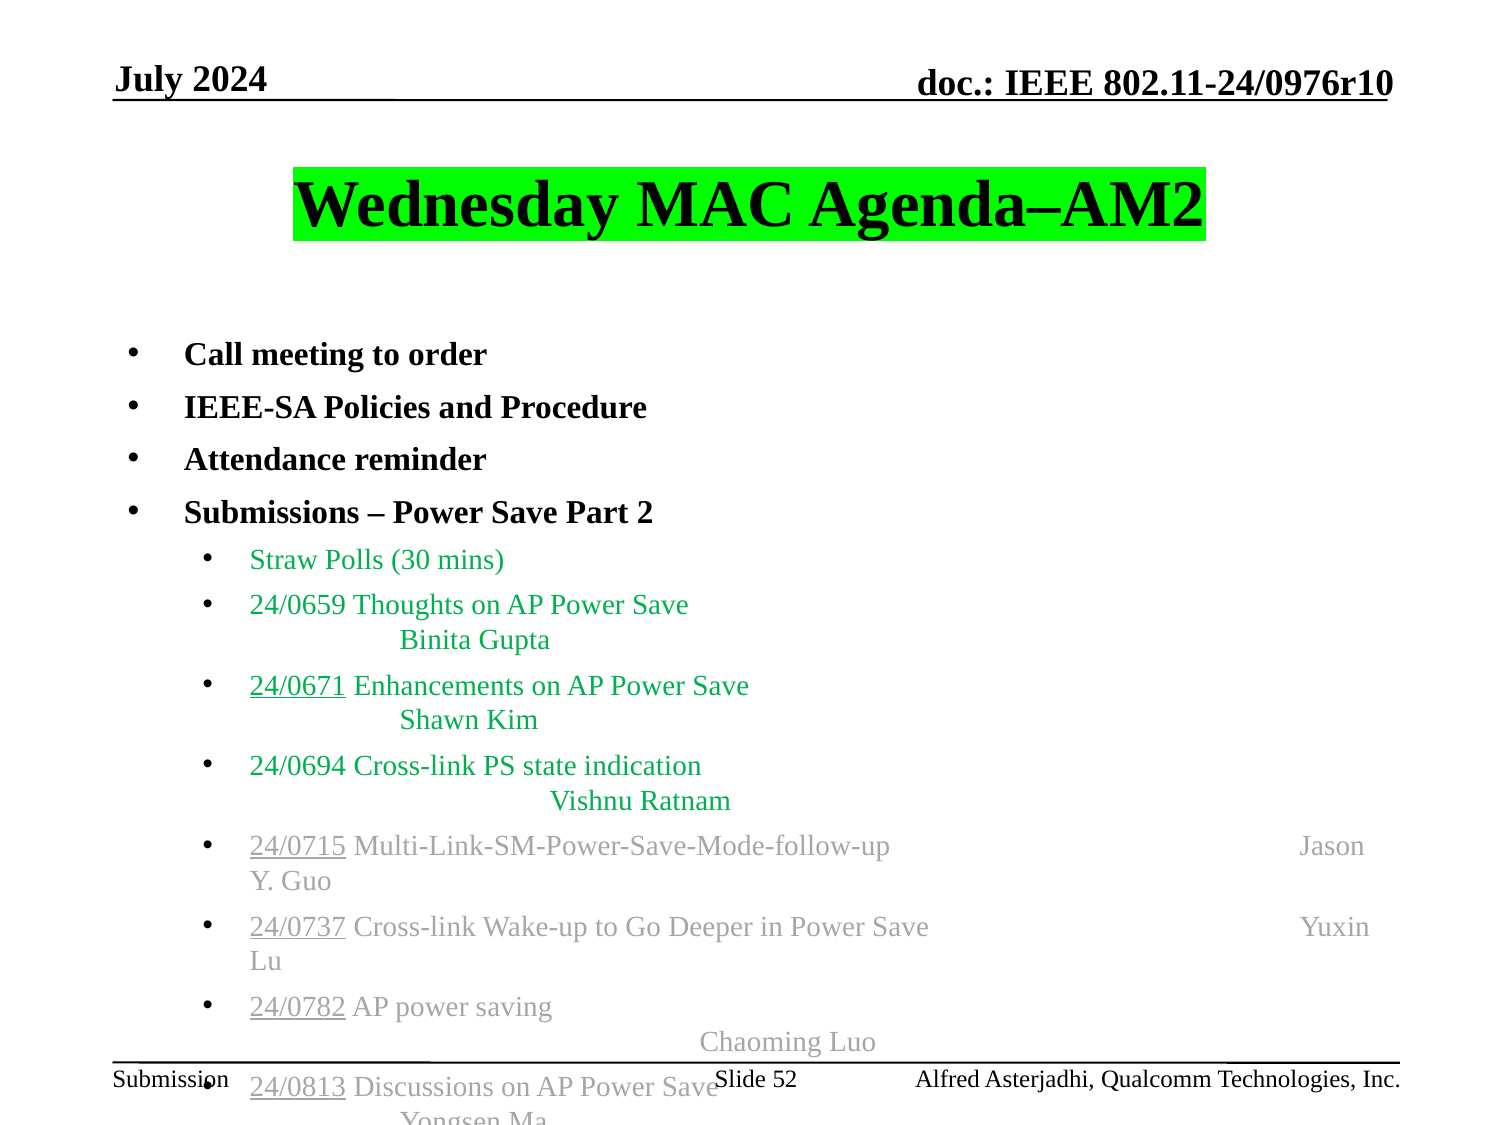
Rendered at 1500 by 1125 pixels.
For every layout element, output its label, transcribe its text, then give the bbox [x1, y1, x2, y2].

slide_number Slide 52 [712, 1061, 800, 1123]
list Call meeting to order IEEE-SA Policies and Procedure Attendance reminder Submissions – Power Save Part 2 Straw Polls (30 mins) 24/0659 Thoughts on AP Power Save Binita Gupta 24/0671 Enhancements on AP Power Save Shawn Kim 24/0694 Cross-link PS state indication Vishnu Ratnam 24/0715 Multi-Link-SM-Power-Save-Mode-follow-up Jason Y. Guo 24/0737 Cross-link Wake-up to Go Deeper in Power Save Yuxin Lu 24/0782 AP power saving Chaoming Luo 24/0813 Discussions on AP Power Save Yongsen Ma AoB: Recess [112, 324, 1388, 1063]
title Wednesday MAC Agenda–AM2 [112, 112, 1388, 288]
footer Alfred Asterjadhi, Qualcomm Technologies, Inc. [878, 1061, 1402, 1093]
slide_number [114, 54, 423, 100]
